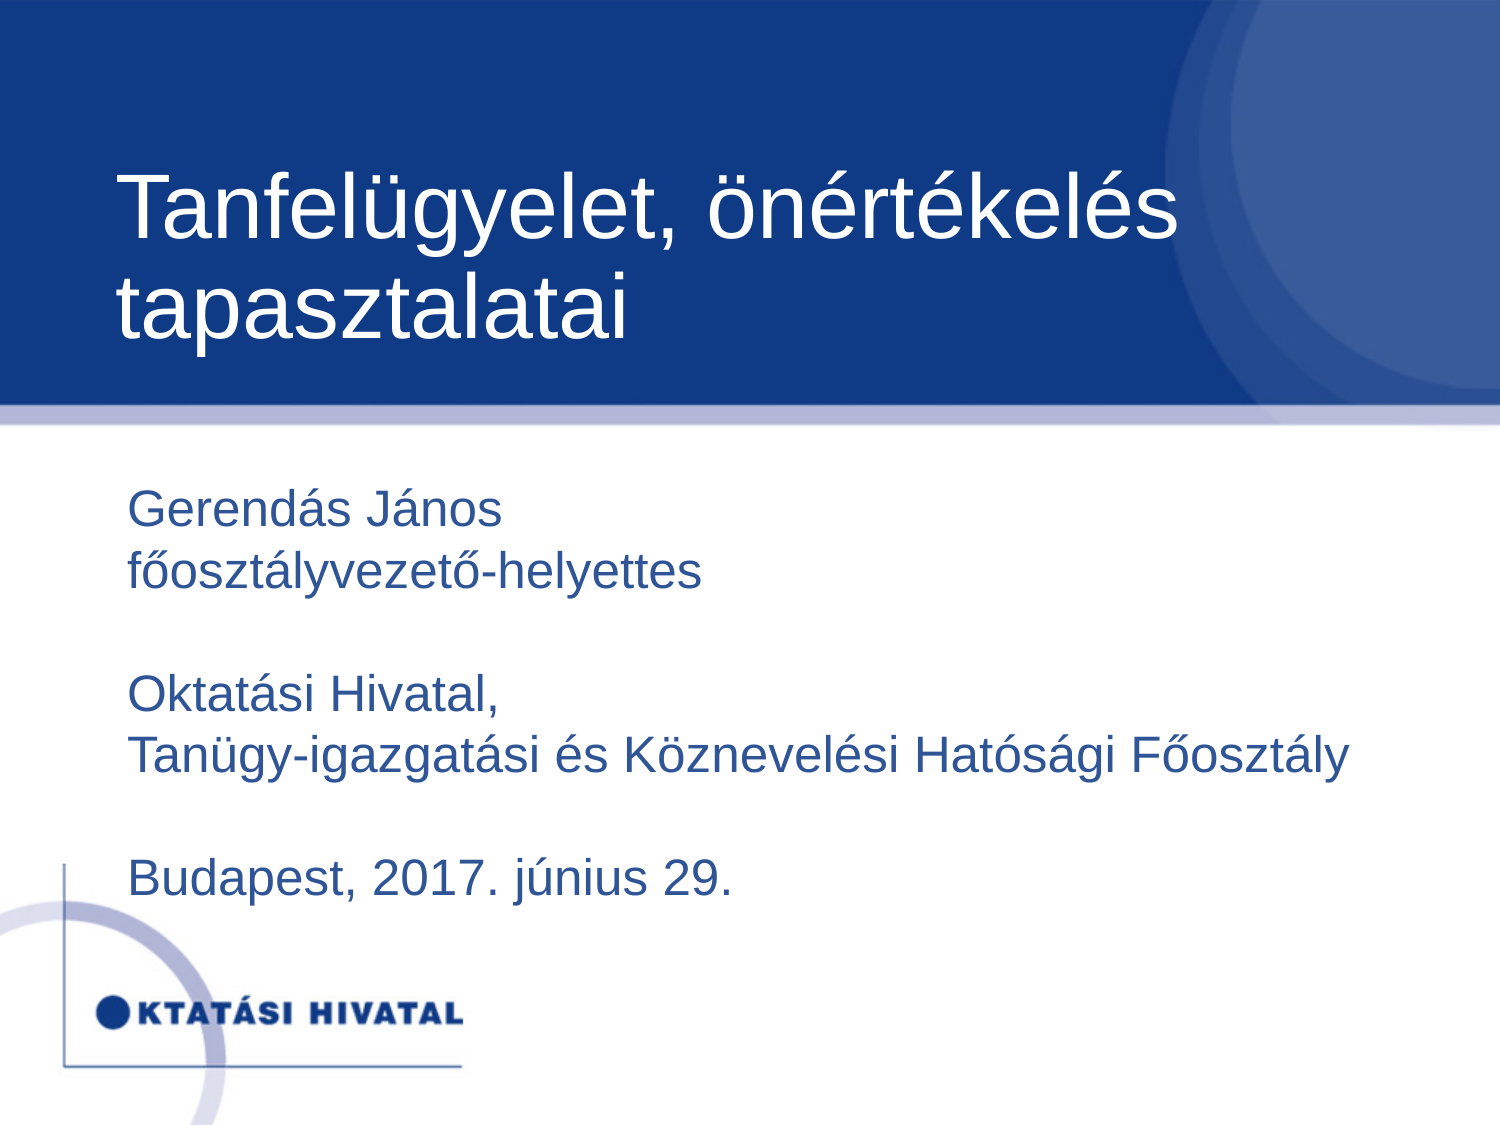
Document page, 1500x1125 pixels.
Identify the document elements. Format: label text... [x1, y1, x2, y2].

picture [0, 0, 1500, 1125]
subtitle Gerendás János főosztályvezető-helyettes Oktatási Hivatal, Tanügy-igazgatási és Köznevelési Hatósági Főosztály Budapest, 2017. június 29. [112, 468, 1455, 920]
title Tanfelügyelet, önértékelés tapasztalatai [100, 54, 1424, 366]
